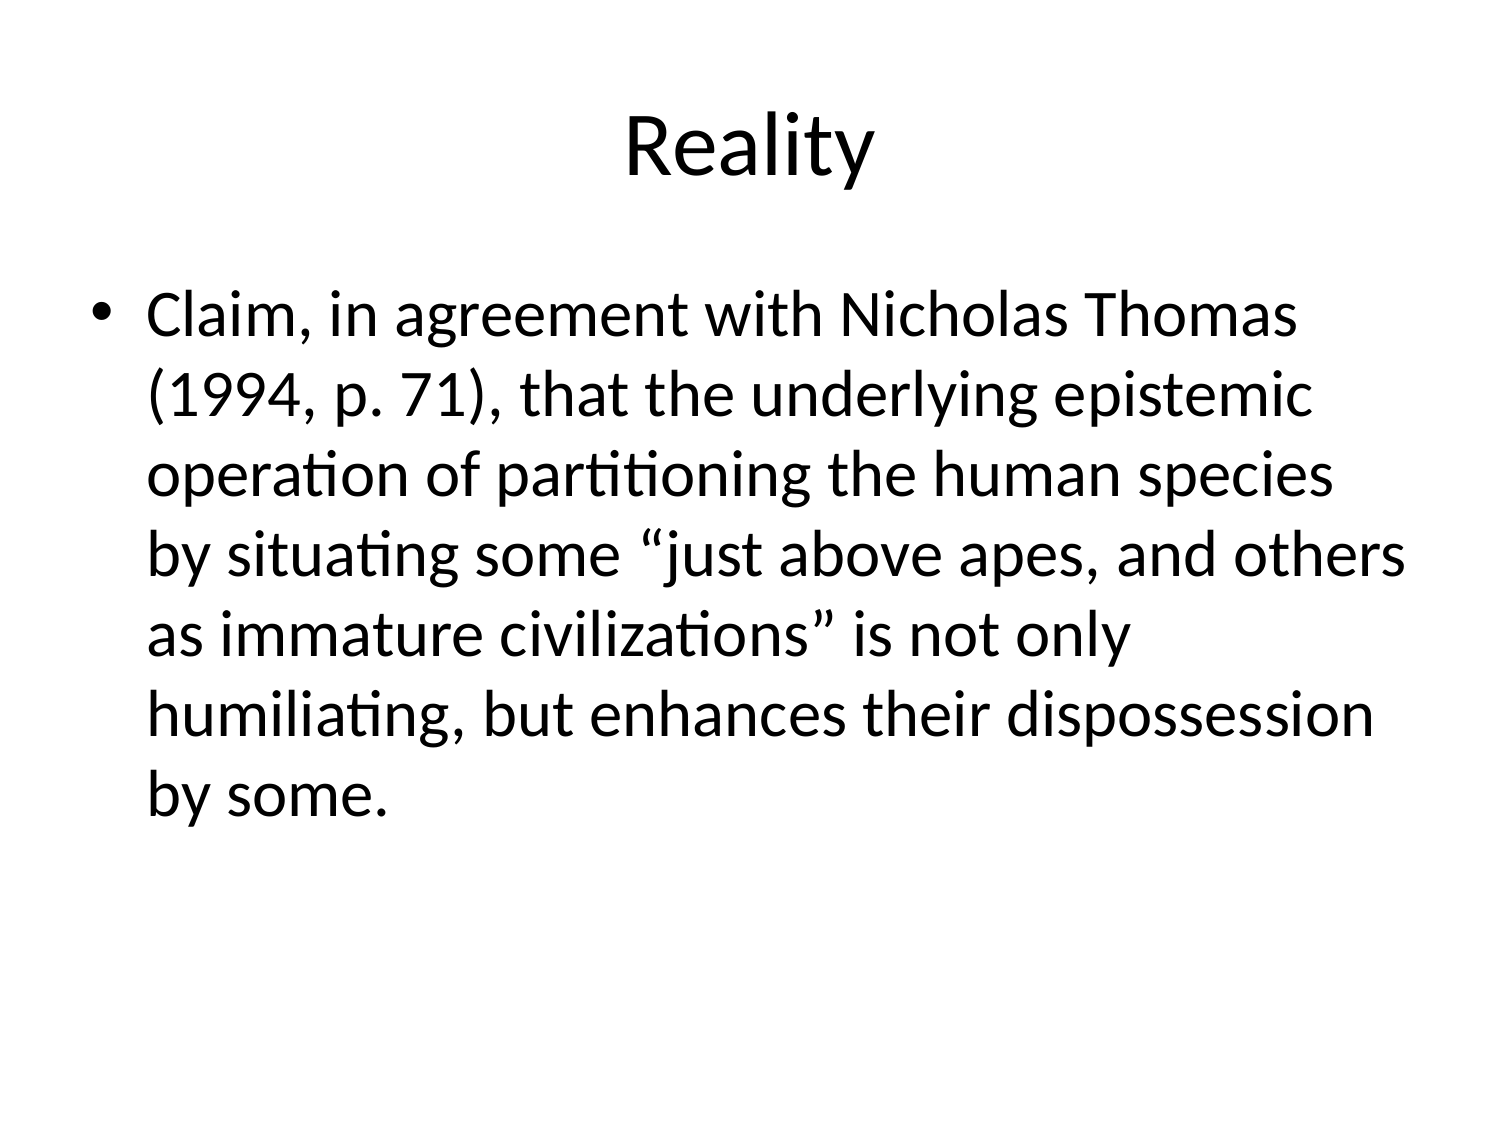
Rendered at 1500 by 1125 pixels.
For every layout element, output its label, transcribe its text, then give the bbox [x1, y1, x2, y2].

title Reality [75, 45, 1425, 233]
list Claim, in agreement with Nicholas Thomas (1994, p. 71), that the underlying epistemic operation of partitioning the human species by situating some “just above apes, and others as immature civilizations” is not only humiliating, but enhances their dispossession by some. [75, 262, 1425, 1005]
